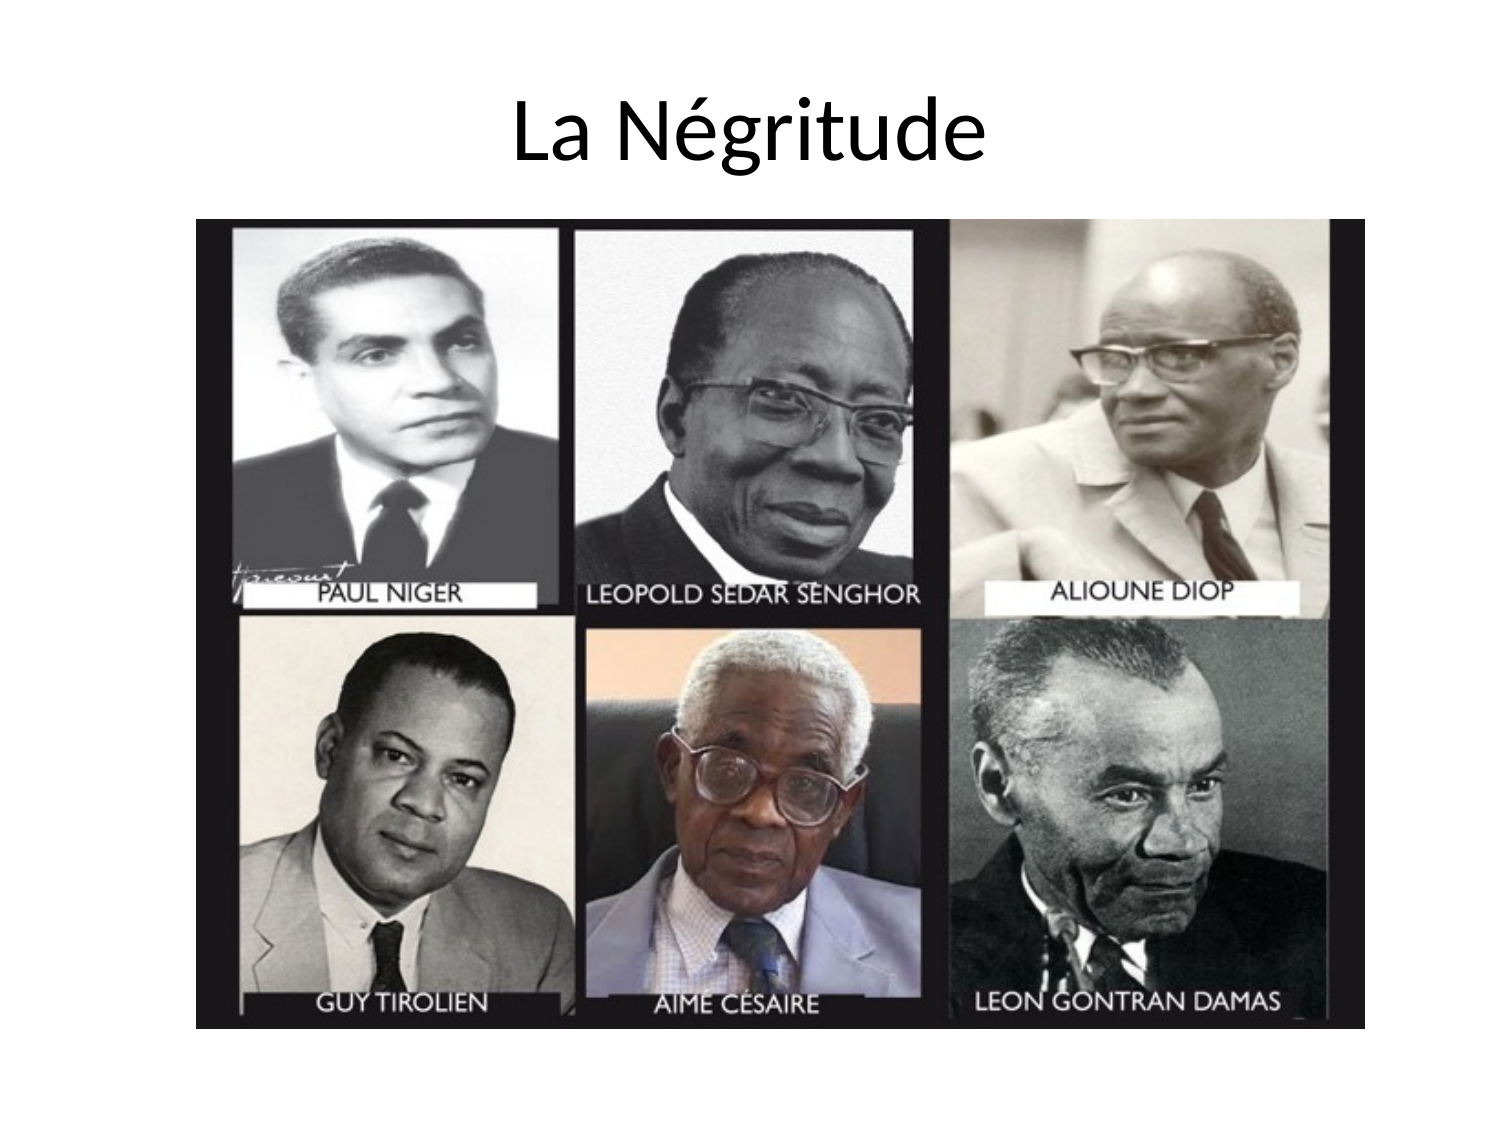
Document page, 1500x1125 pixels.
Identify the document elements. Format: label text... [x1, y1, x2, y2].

title La Négritude [112, 37, 1388, 211]
picture [196, 219, 1365, 1029]
